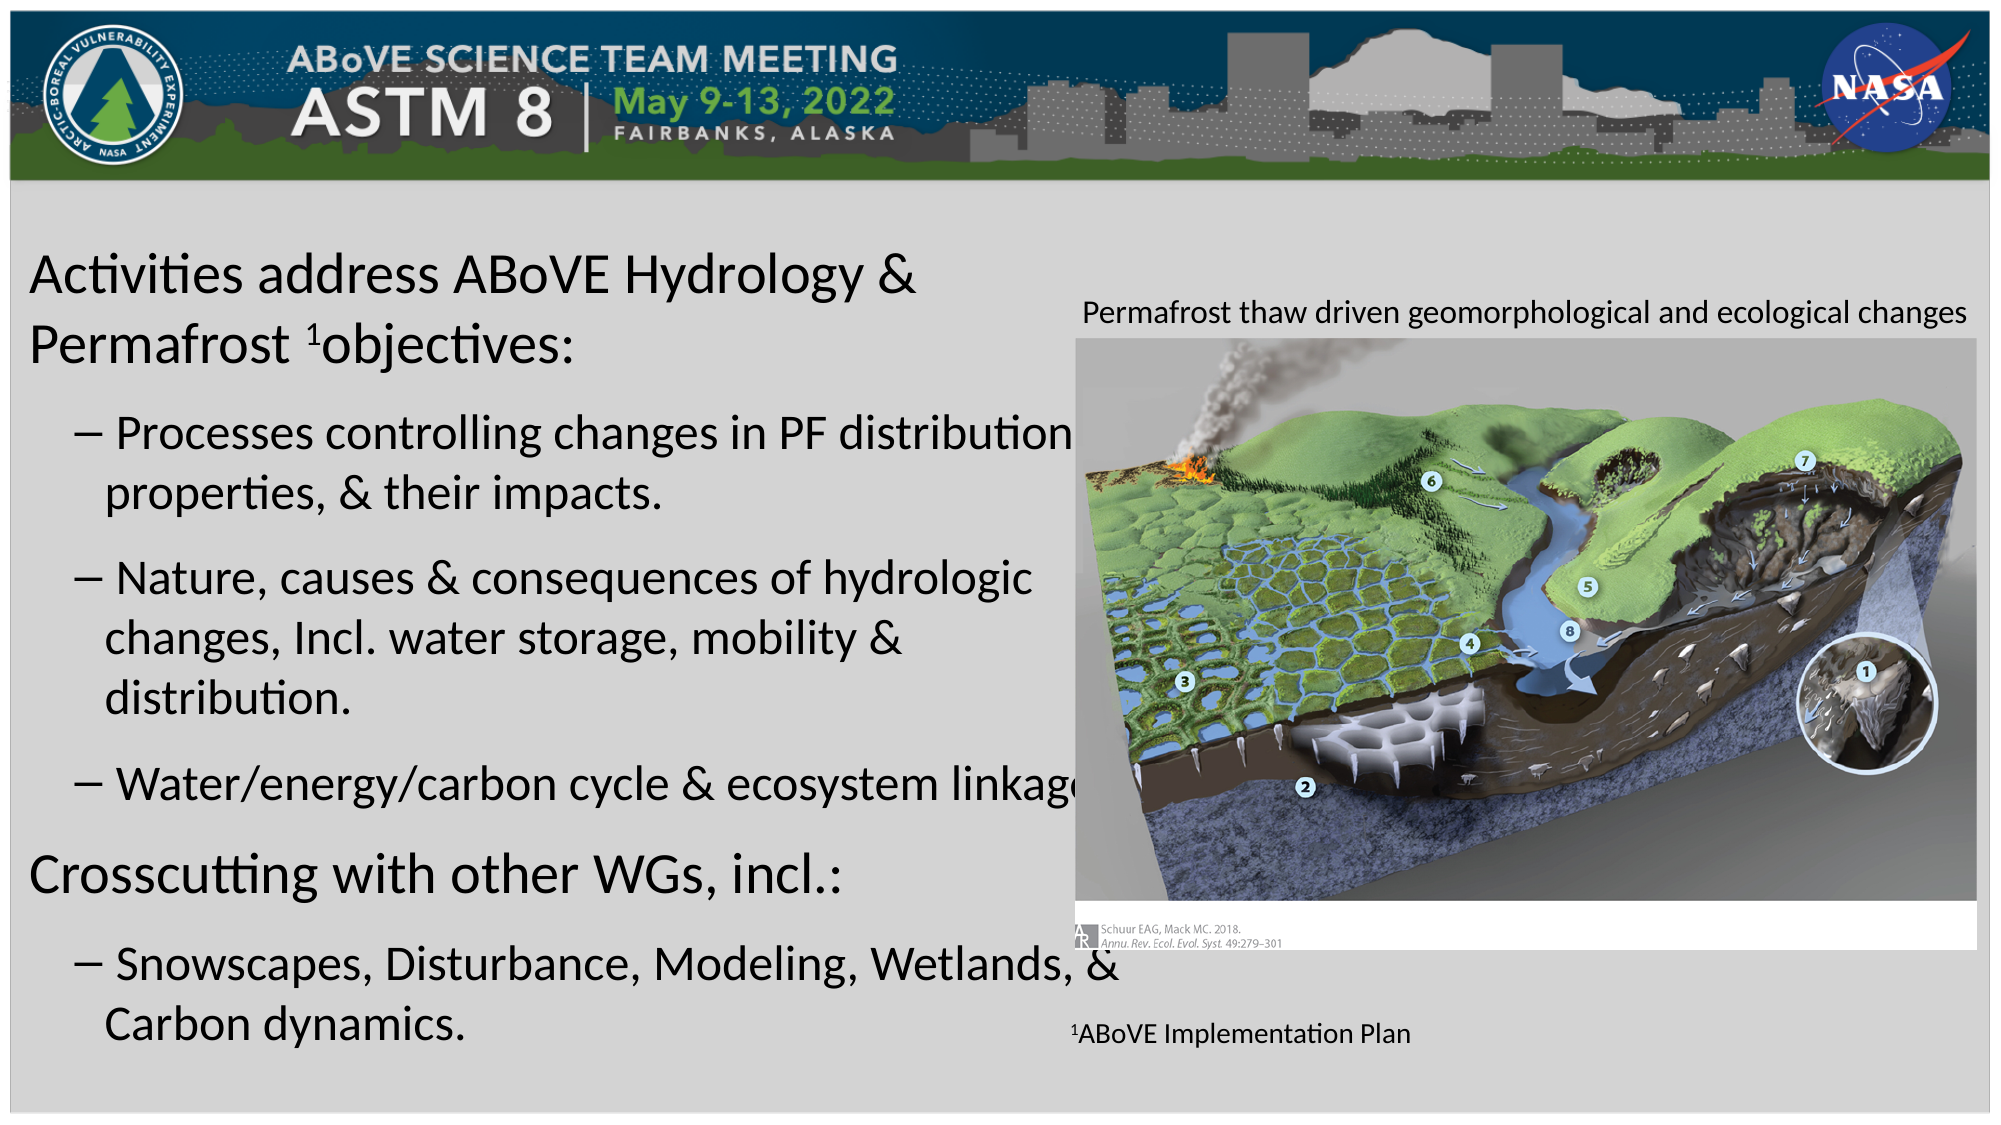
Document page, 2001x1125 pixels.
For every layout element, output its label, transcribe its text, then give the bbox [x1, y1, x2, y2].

picture [0, 0, 2000, 1125]
text_box Activities address ABoVE Hydrology & Permafrost 1objectives: Processes controlling changes in PF distribution & properties, & their impacts. Nature, causes & consequences of hydrologic changes, Incl. water storage, mobility & distribution. Water/energy/carbon cycle & ecosystem linkages. Crosscutting with other WGs, incl.: Snowscapes, Disturbance, Modeling, Wetlands, & Carbon dynamics. [14, 290, 1149, 1100]
text_box Permafrost thaw driven geomorphological and ecological changes [1067, 282, 1985, 338]
text_box 1ABoVE Implementation Plan [1149, 1007, 1427, 1058]
